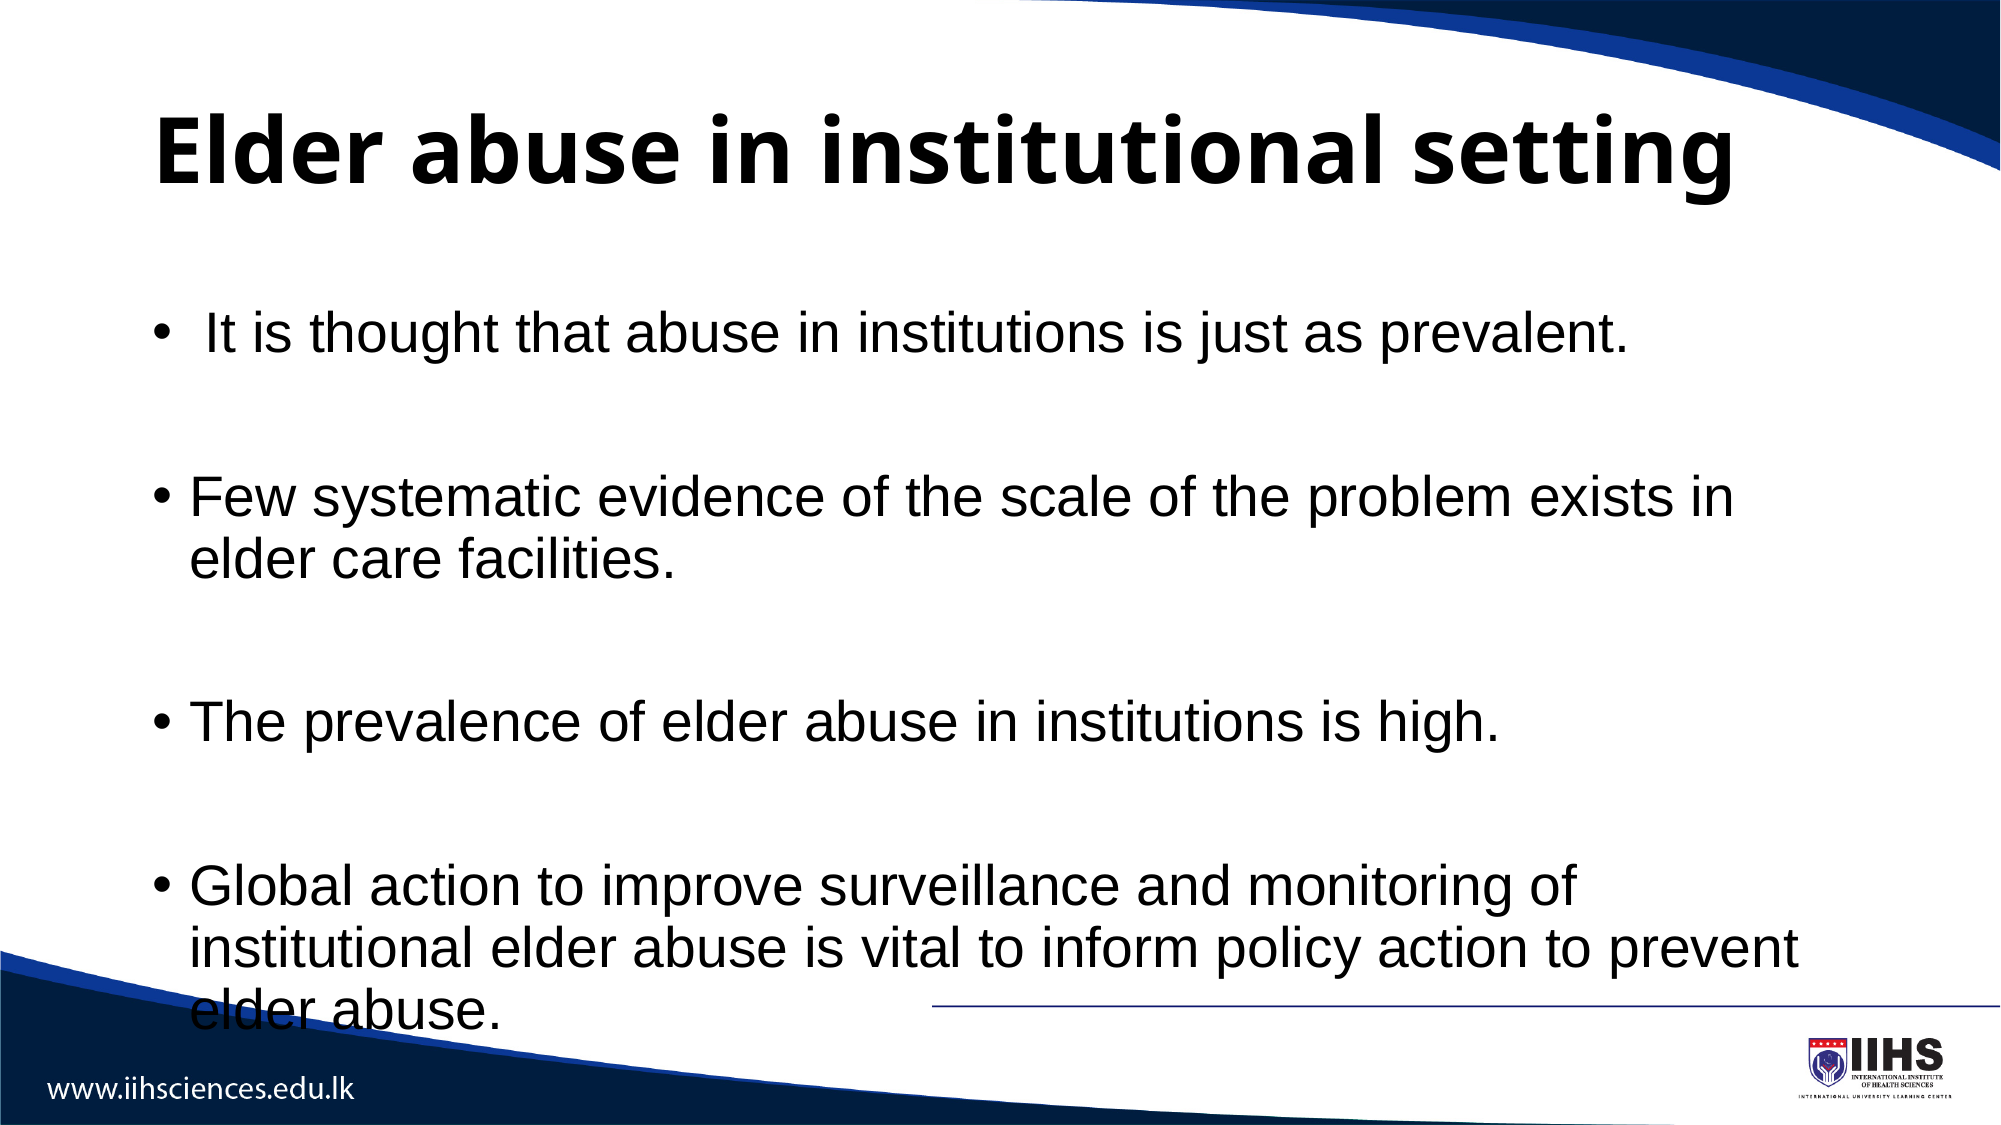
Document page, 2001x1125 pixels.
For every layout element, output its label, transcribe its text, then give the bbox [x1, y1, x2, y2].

picture [0, 0, 2001, 1125]
list It is thought that abuse in institutions is just as prevalent. Few systematic evidence of the scale of the problem exists in elder care facilities. The prevalence of elder abuse in institutions is high. Global action to improve surveillance and monitoring of institutional elder abuse is vital to inform policy action to prevent elder abuse. [137, 295, 1863, 1056]
title Elder abuse in institutional setting [137, 45, 1863, 263]
